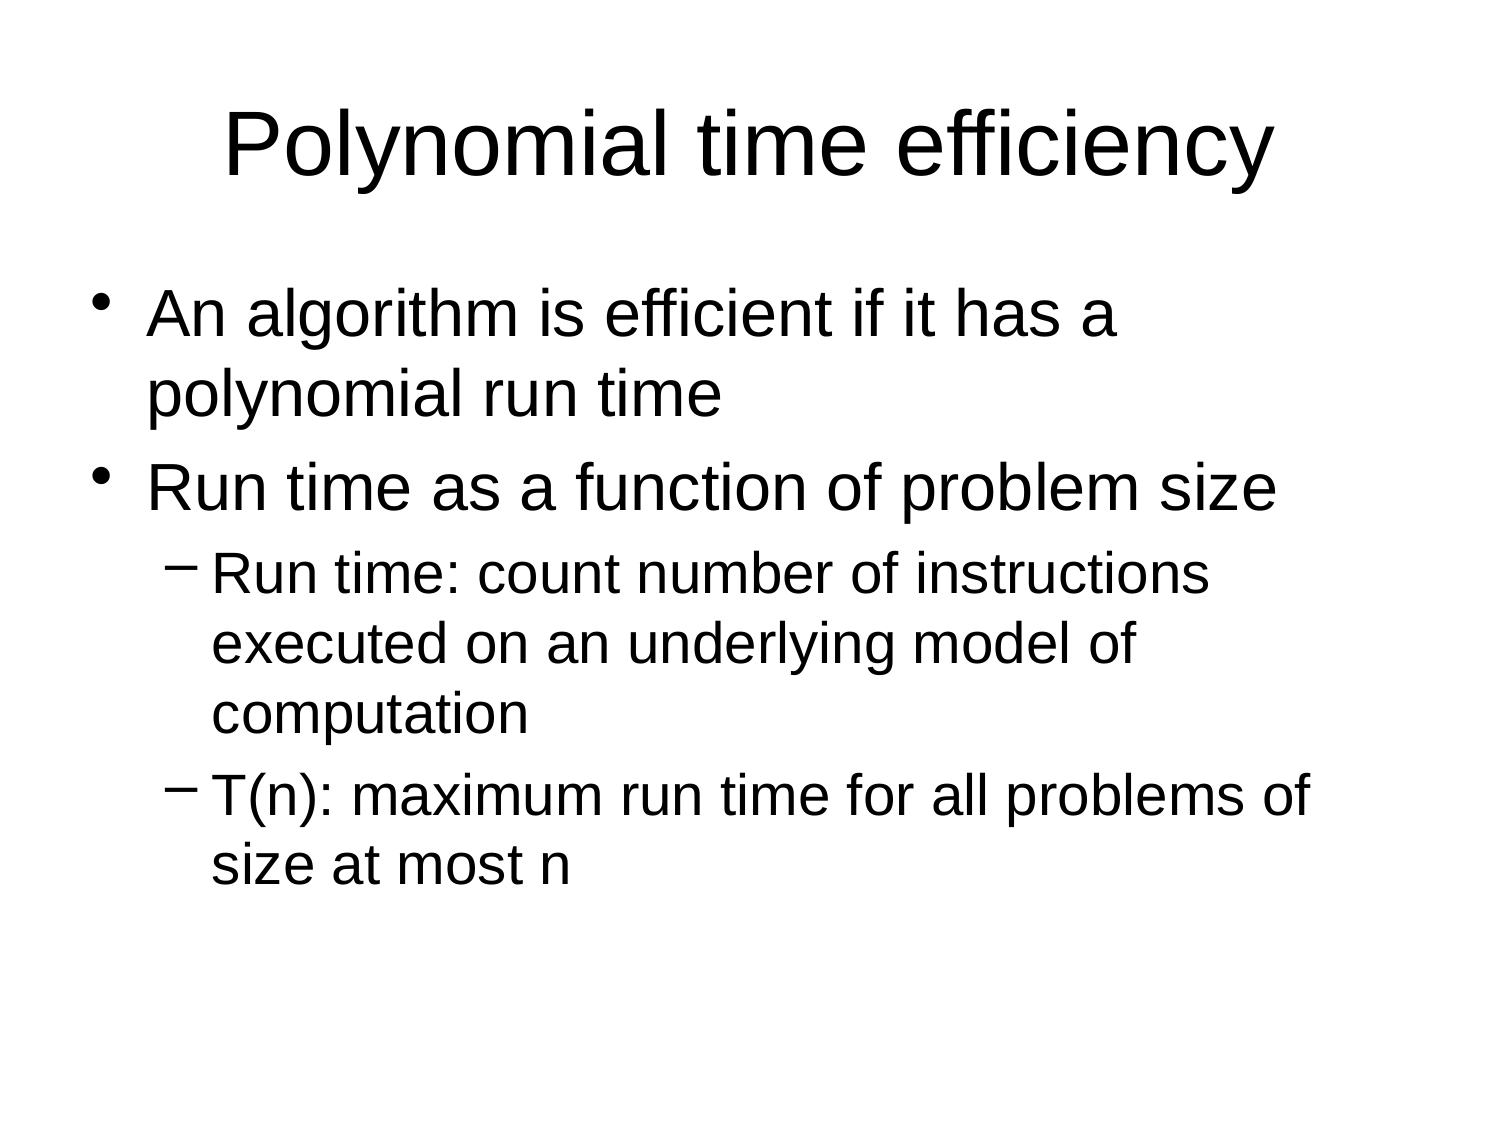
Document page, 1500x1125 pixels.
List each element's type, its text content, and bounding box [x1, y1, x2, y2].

list An algorithm is efficient if it has a polynomial run time Run time as a function of problem size Run time: count number of instructions executed on an underlying model of computation T(n): maximum run time for all problems of size at most n [75, 262, 1425, 1005]
title Polynomial time efficiency [75, 45, 1425, 233]
